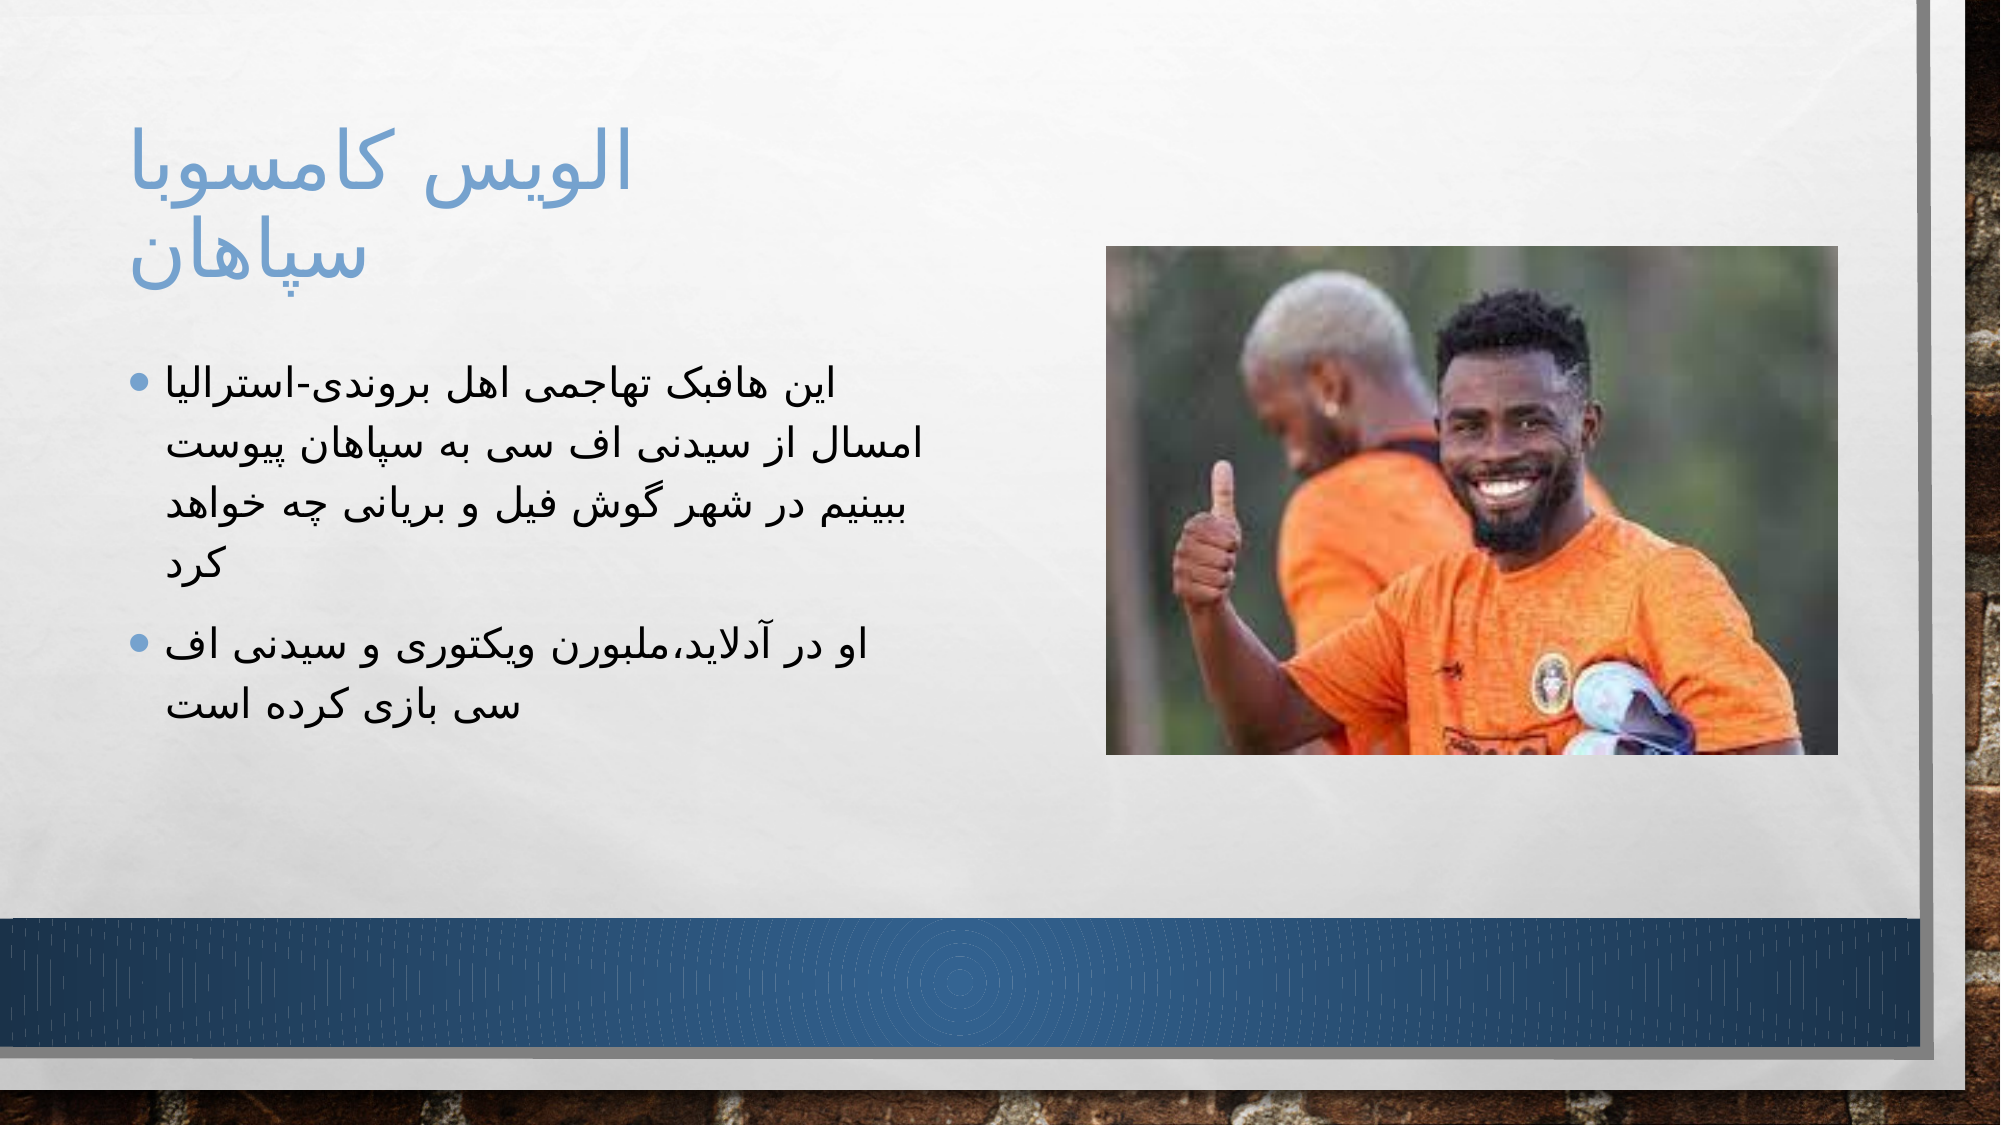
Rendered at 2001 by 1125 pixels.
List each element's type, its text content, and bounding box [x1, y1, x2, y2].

list این هافبک تهاجمی اهل بروندی-استرالیا امسال از سیدنی اف سی به سپاهان پیوست ببینیم در شهر گوش فیل و بریانی چه خواهد کرد او در آدلاید،ملبورن ویکتوری و سیدنی اف سی بازی کرده است [112, 338, 948, 882]
picture [0, 0, 2000, 1125]
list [1106, 246, 1838, 755]
title الویس کامسوبا سپاهان [112, 112, 1818, 303]
